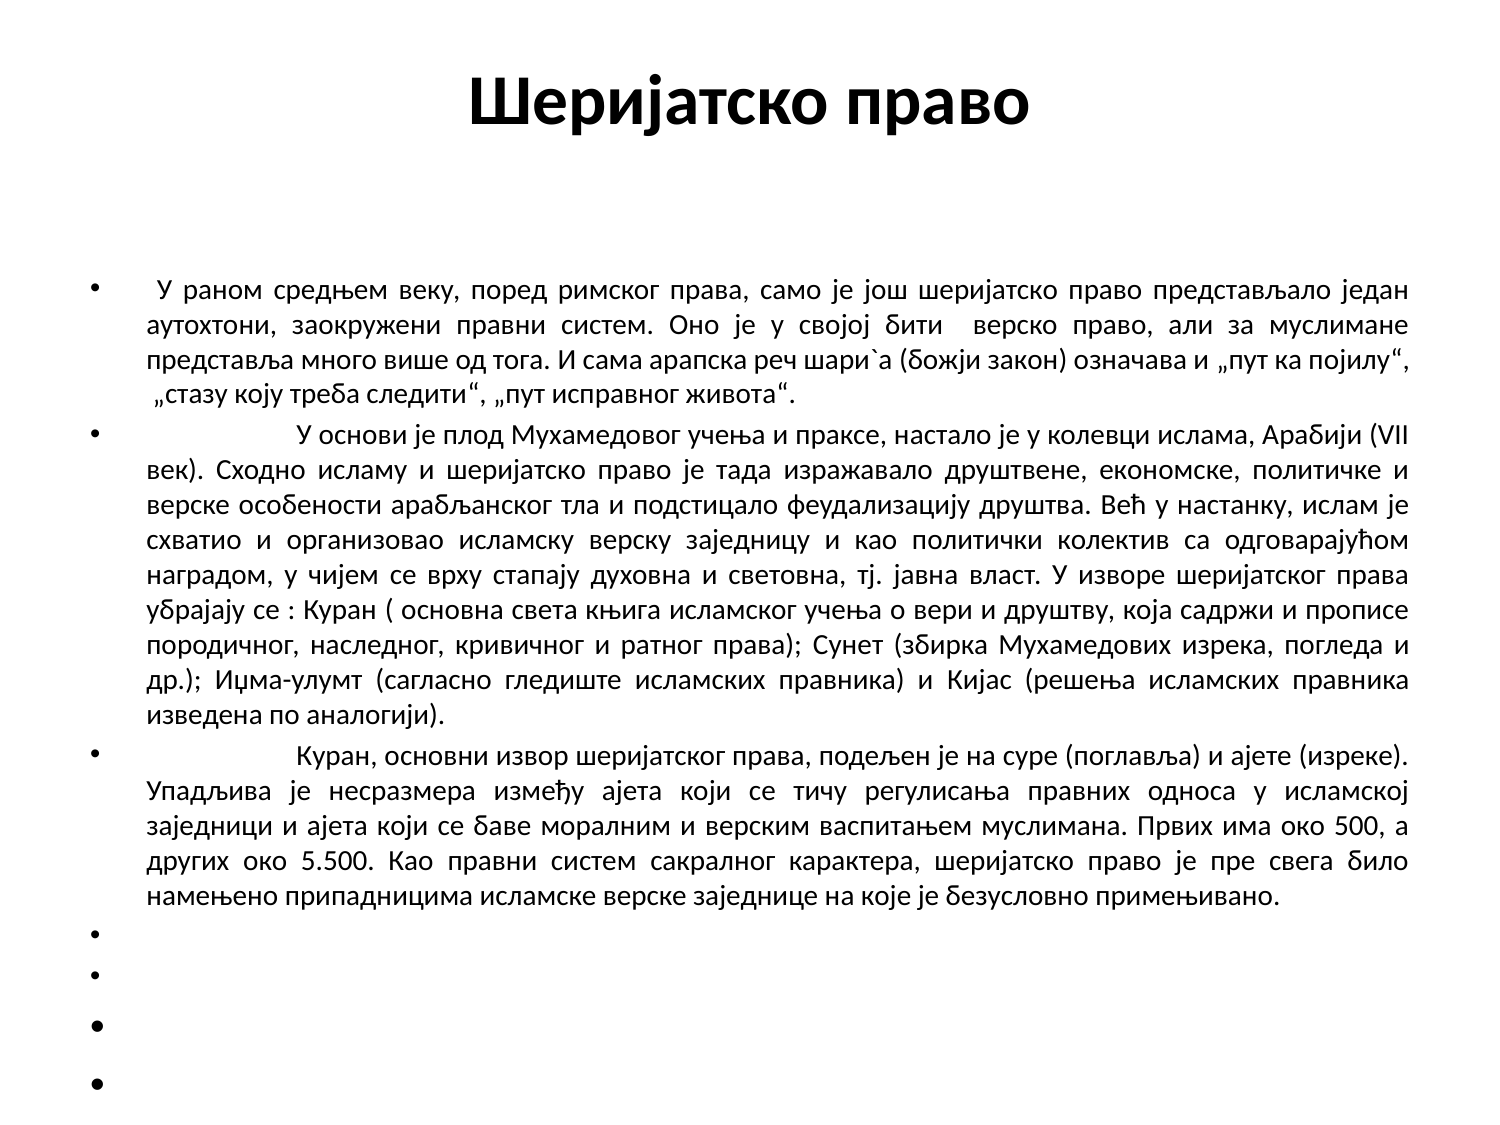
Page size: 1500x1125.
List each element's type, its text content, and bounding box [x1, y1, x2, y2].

list У раном средњем веку, поред римског права, само је још шеријатско право представљало један аутохтони, заокружени правни систем. Оно је у својој бити верско право, али за муслимане представља много више од тога. И сама арапска реч шари`а (божји закон) означава и „пут ка појилу“, „стазу коју треба следити“, „пут исправног живота“. У основи је плод Мухамедовог учења и праксе, настало је у колевци ислама, Арабији (VII век). Сходно исламу и шеријатско право је тада изражавало друштвене, економске, политичке и верске особености арабљанског тла и подстицало феудализацију друштва. Већ у настанку, ислам је схватио и организовао исламску верску заједницу и као политички колектив са одговарајућом наградом, у чијем се врху стапају духовна и световна, тј. јавна власт. У изворе шеријатског права убрајају се : Куран ( основна света књига исламског учења о вери и друштву, која садржи и прописе породичног, наследног, кривичног и ратног права); Сунет (збирка Мухамедових изрека, погледа и др.); Иџма-улумт (сагласно гледиште исламских правника) и Кијас (решења исламских правника изведена по аналогији). Куран, основни извор шеријатског права, подељен је на суре (поглавља) и ајете (изреке). Упадљива је несразмера између ајета који се тичу регулисања правних односа у исламској заједници и ајета који се баве моралним и верским васпитањем муслимана. Првих има око 500, а других око 5.500. Као правни систем сакралног карактера, шеријатско право је пре свега било намењено припадницима исламске верске заједнице на које је безусловно примењивано. [75, 262, 1425, 1005]
title Шеријатско право [75, 45, 1425, 233]
